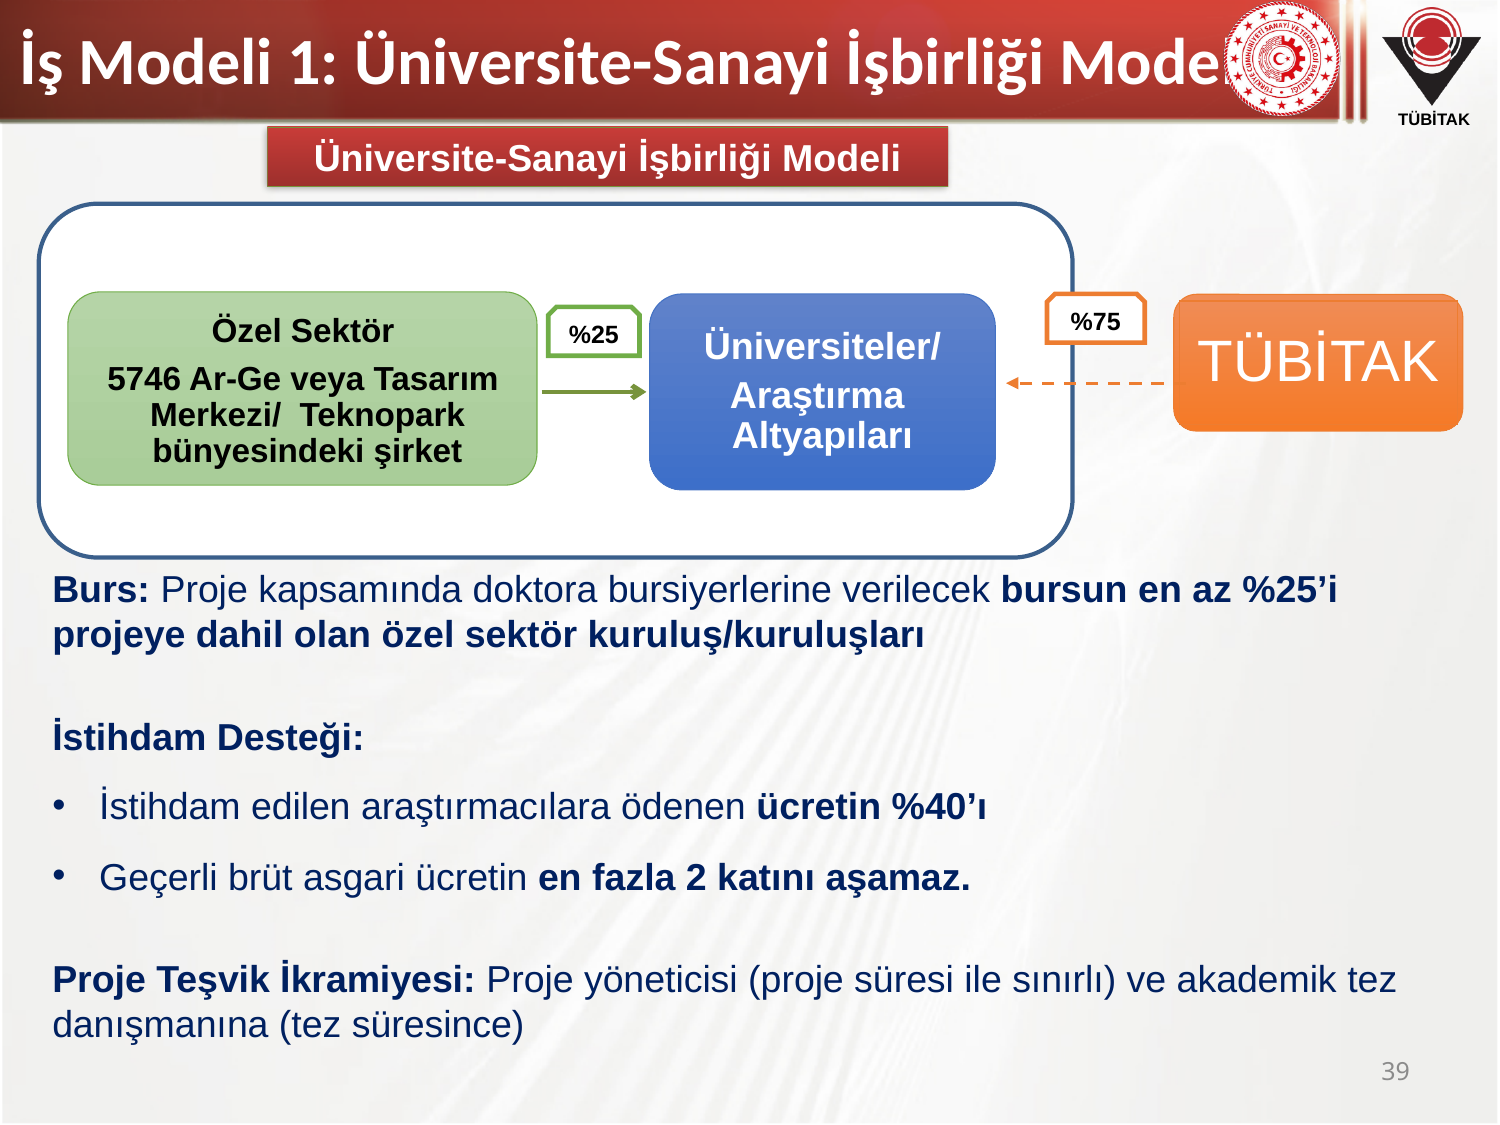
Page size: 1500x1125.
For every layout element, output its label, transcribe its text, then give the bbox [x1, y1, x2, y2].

text_box Üniversite-Sanayi İşbirliği Modeli [267, 126, 949, 187]
title İş Modeli 1: Üniversite-Sanayi İşbirliği Modeli [4, 0, 1221, 116]
text_box Burs: Proje kapsamında doktora bursiyerlerine verilecek bursun en az %25’i projeye dahil olan özel sektör kuruluş/kuruluşları İstihdam Desteği: İstihdam edilen araştırmacılara ödenen ücretin %40’ı Geçerli brüt asgari ücretin en fazla 2 katını aşamaz. Proje Teşvik İkramiyesi: Proje yöneticisi (proje süresi ile sınırlı) ve akademik tez danışmanına (tez süresince) [37, 564, 1458, 1103]
picture [0, 0, 1499, 1125]
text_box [38, 203, 1464, 558]
